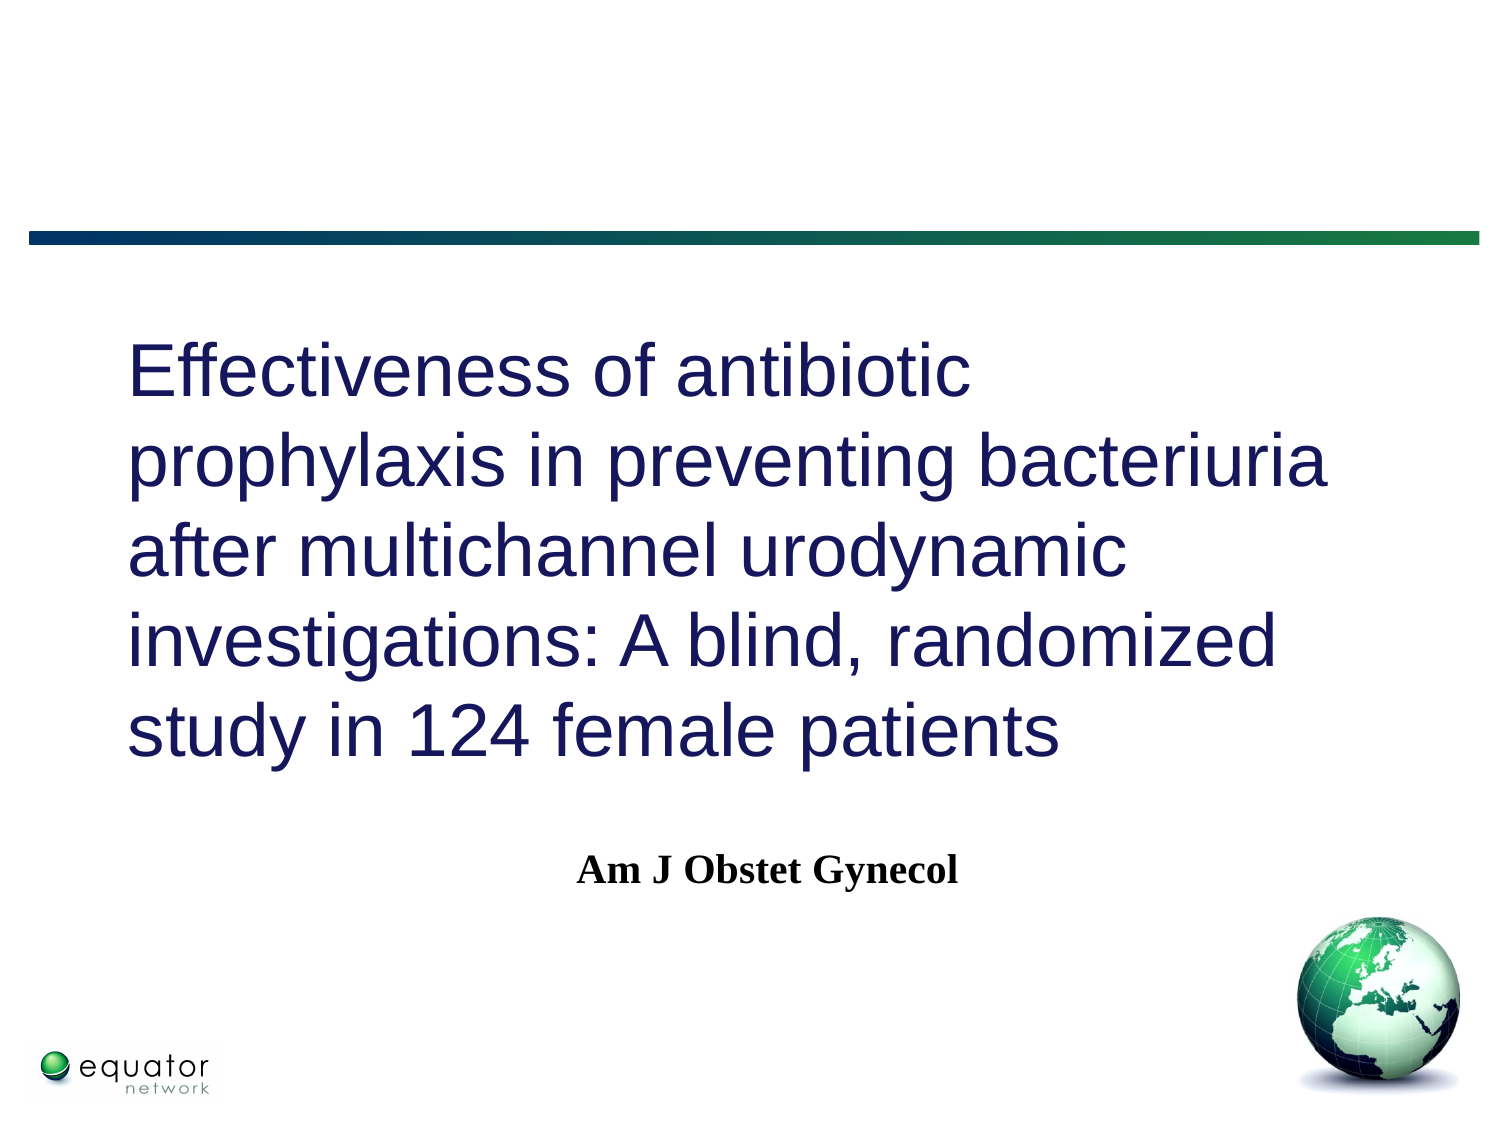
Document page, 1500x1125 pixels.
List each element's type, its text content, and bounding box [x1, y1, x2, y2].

title Effectiveness of antibiotic prophylaxis in preventing bacteriuria after multichannel urodynamic investigations: A blind, randomized study in 124 female patients [112, 276, 1378, 816]
picture [1281, 904, 1475, 1098]
picture [29, 1042, 219, 1105]
text_box Am J Obstet Gynecol [561, 834, 1402, 900]
